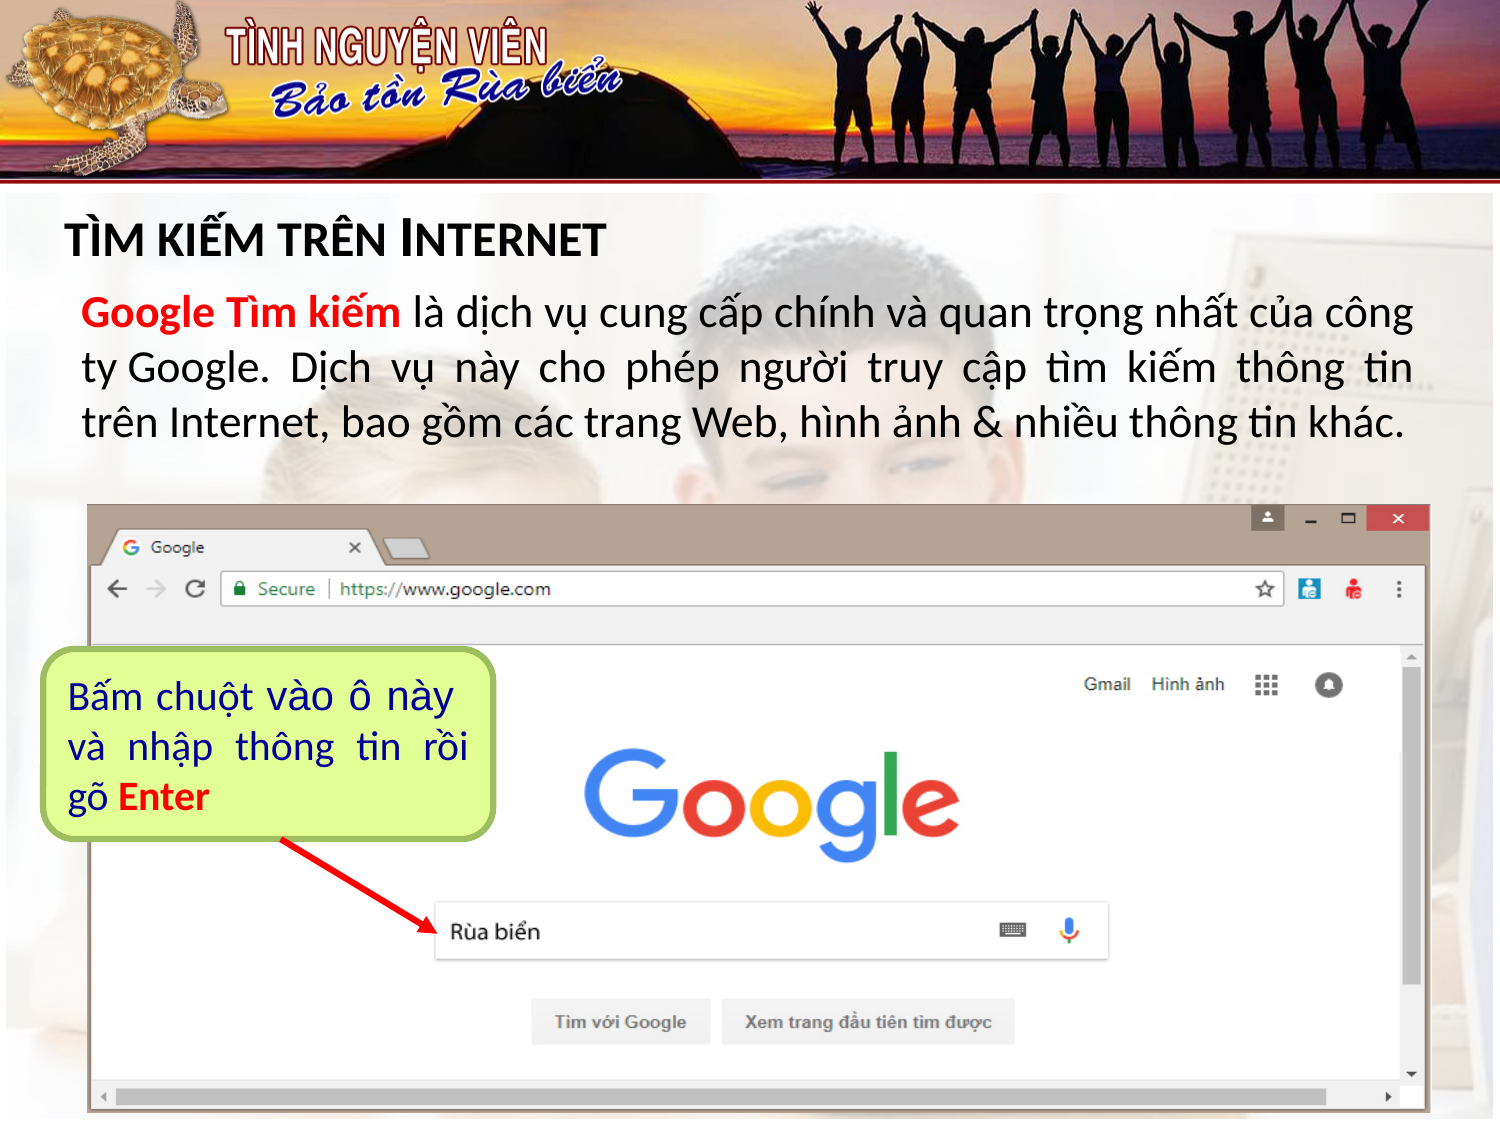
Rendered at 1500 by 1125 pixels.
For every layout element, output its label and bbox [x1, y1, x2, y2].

text_box [280, 838, 438, 935]
picture [0, 0, 1500, 1122]
